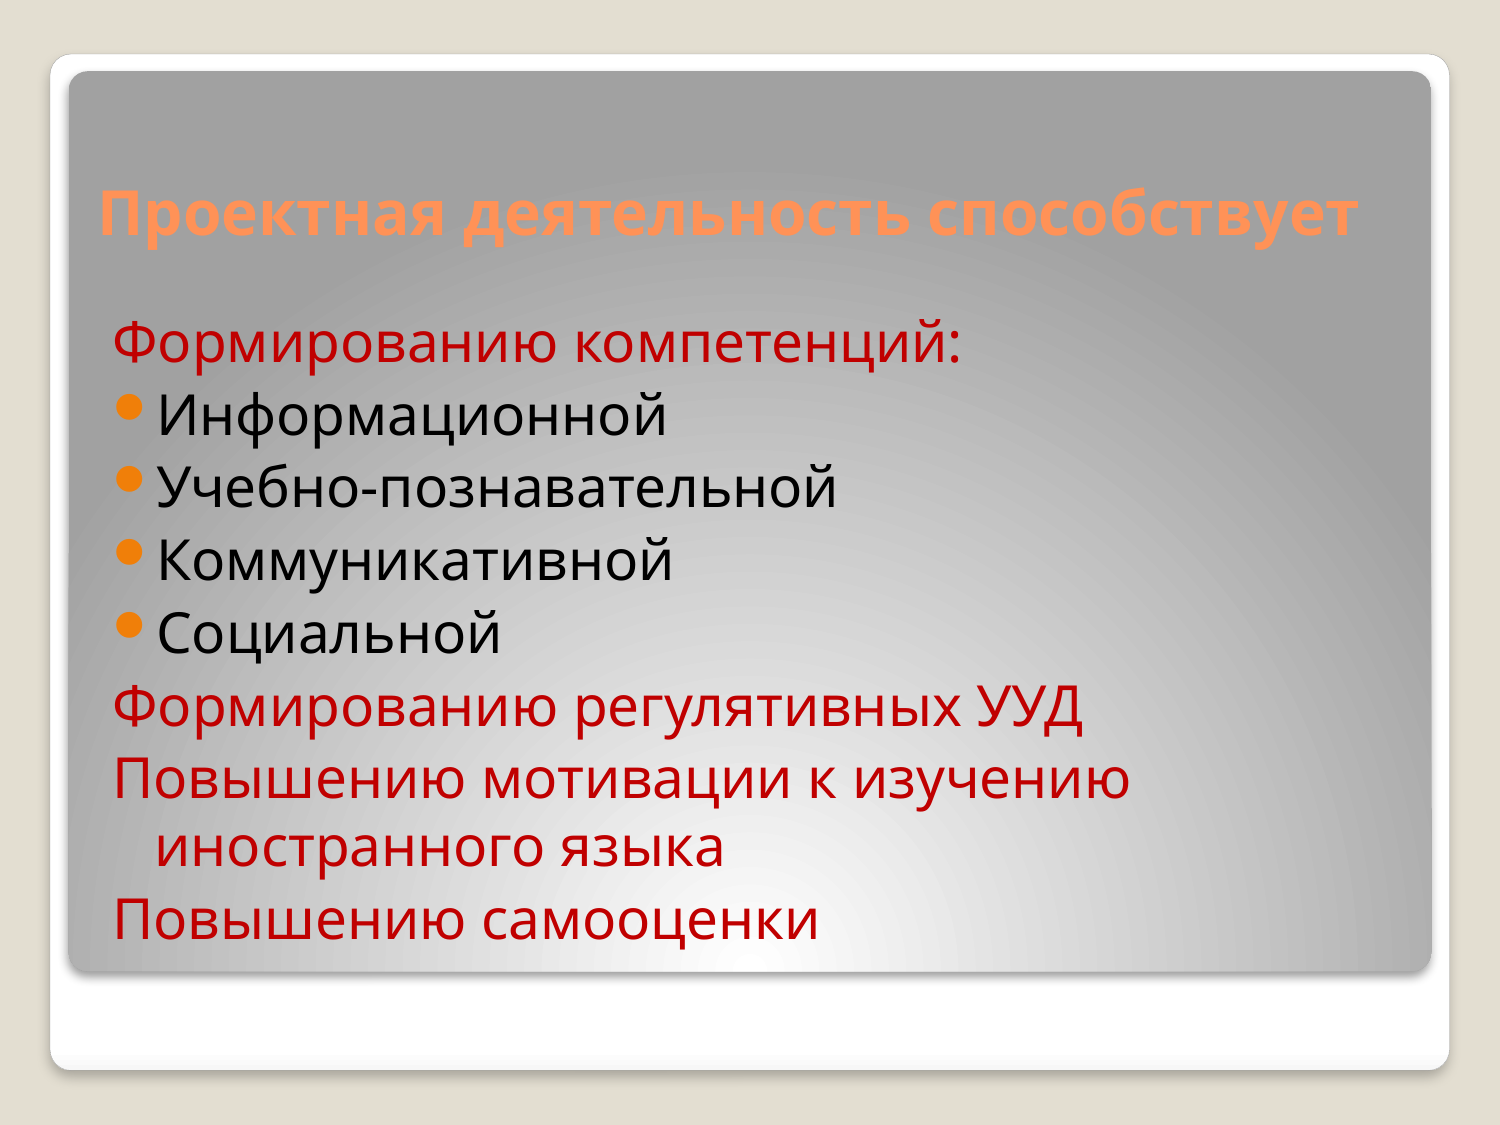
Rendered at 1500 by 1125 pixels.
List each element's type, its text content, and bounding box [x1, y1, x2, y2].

list Формированию компетенций: Информационной Учебно-познавательной Коммуникативной Социальной Формированию регулятивных УУД Повышению мотивации к изучению иностранного языка Повышению самооценки [82, 290, 1425, 965]
title Проектная деятельность способствует [82, 113, 1425, 256]
